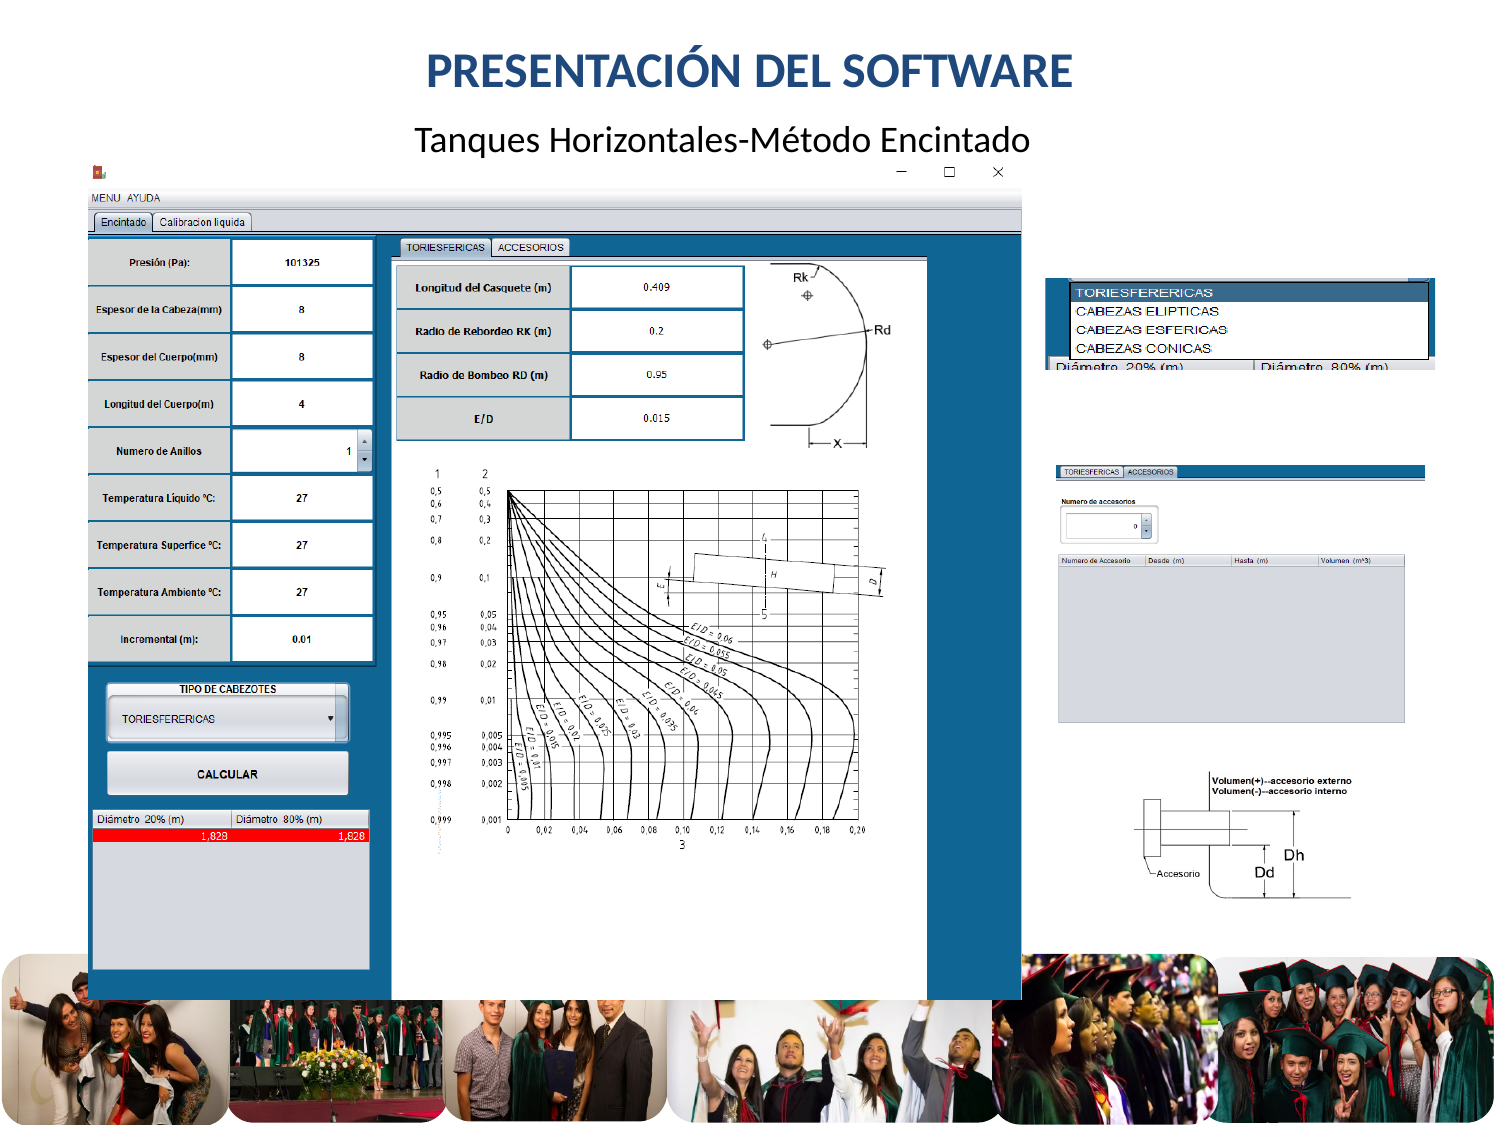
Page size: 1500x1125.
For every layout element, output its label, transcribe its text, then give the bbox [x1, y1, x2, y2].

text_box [1, 948, 1495, 1125]
picture [88, 165, 1022, 1000]
text_box PRESENTACIÓN DEL SOFTWARE [227, 30, 1273, 106]
picture [1045, 278, 1436, 371]
text_box Tanques Horizontales-Método Encintado [399, 108, 1251, 168]
picture [1055, 465, 1425, 910]
